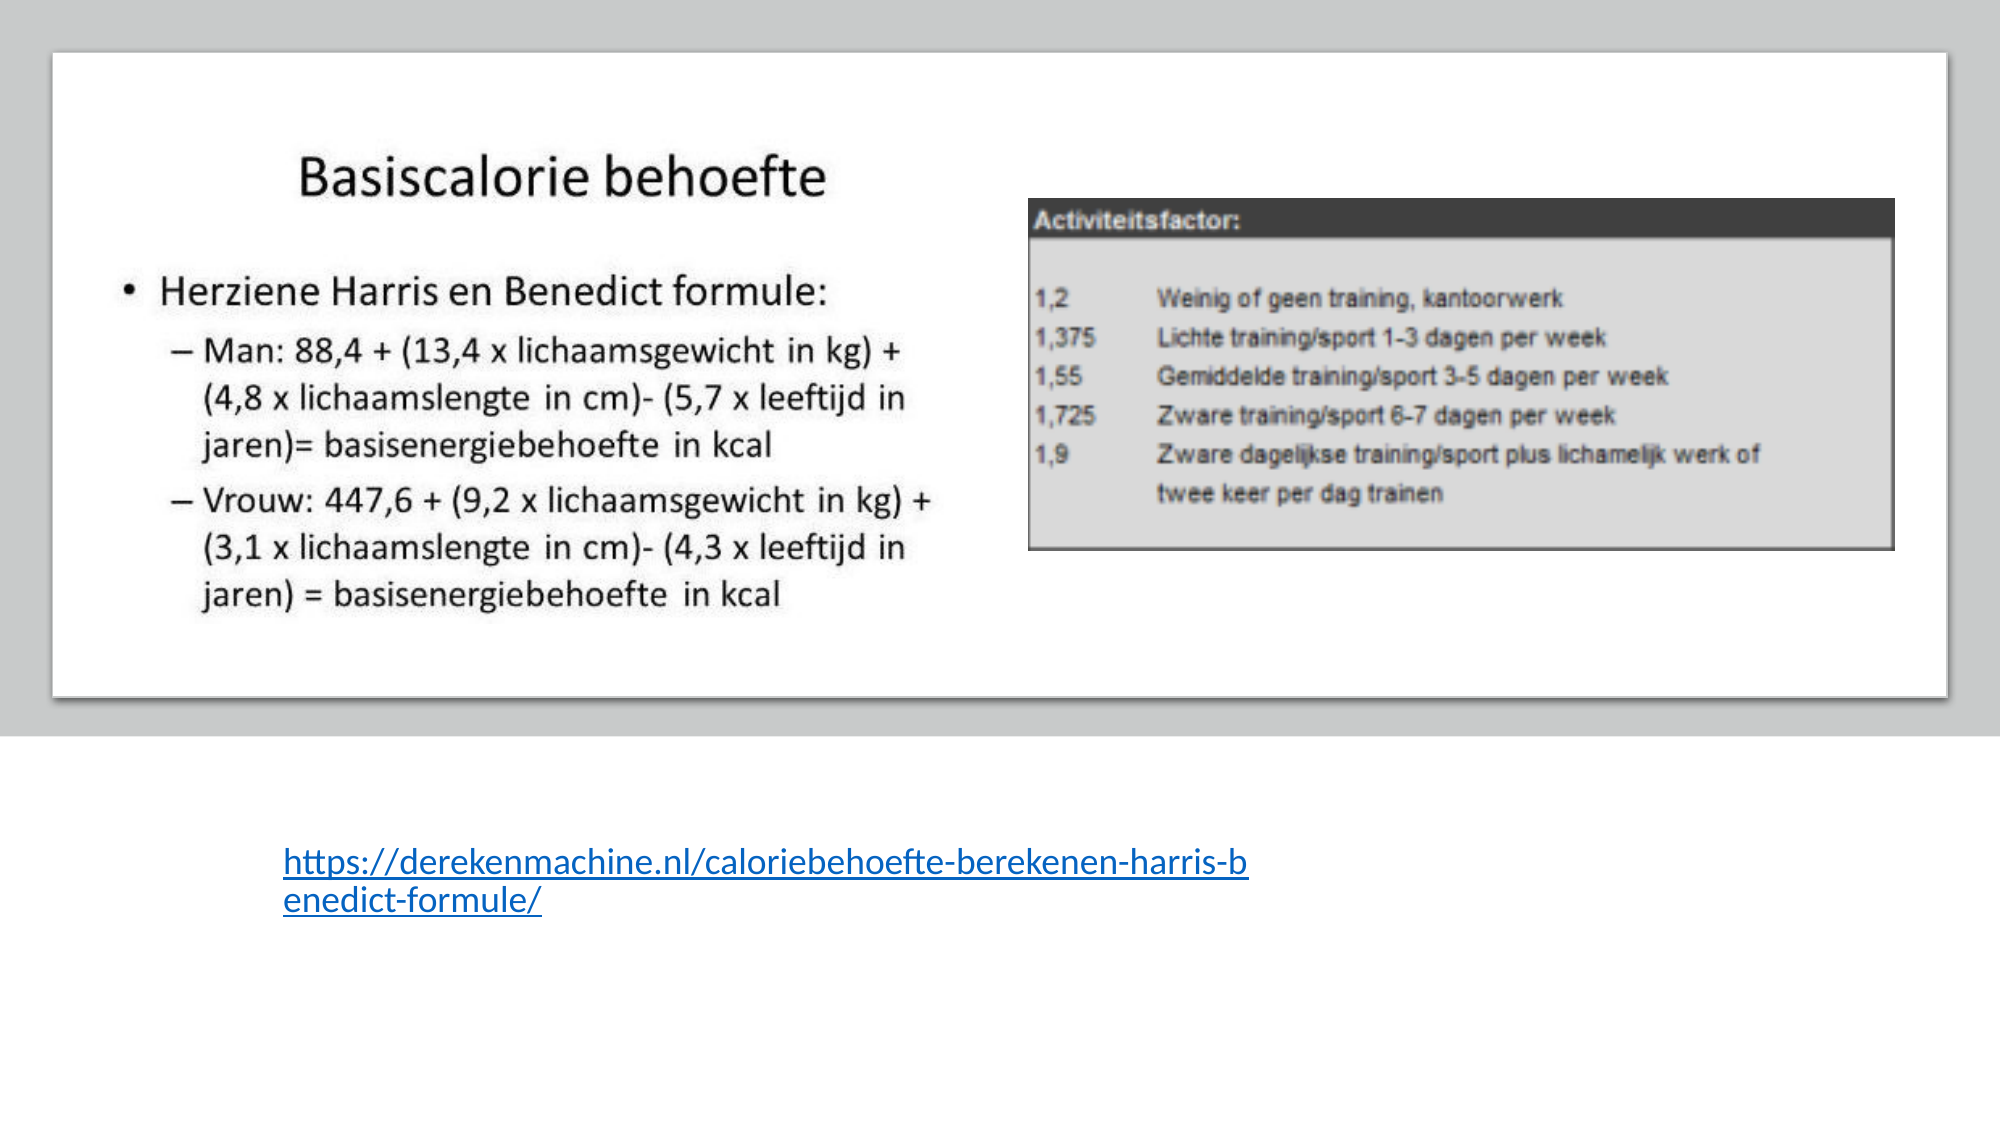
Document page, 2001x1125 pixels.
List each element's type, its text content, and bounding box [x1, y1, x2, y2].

text_box https://derekenmachine.nl/caloriebehoefte-berekenen-harris-benedict-formule/ [268, 829, 1269, 935]
text_box [0, 0, 2000, 737]
picture [1028, 198, 1895, 551]
text_box [52, 51, 1948, 698]
picture [104, 126, 971, 624]
